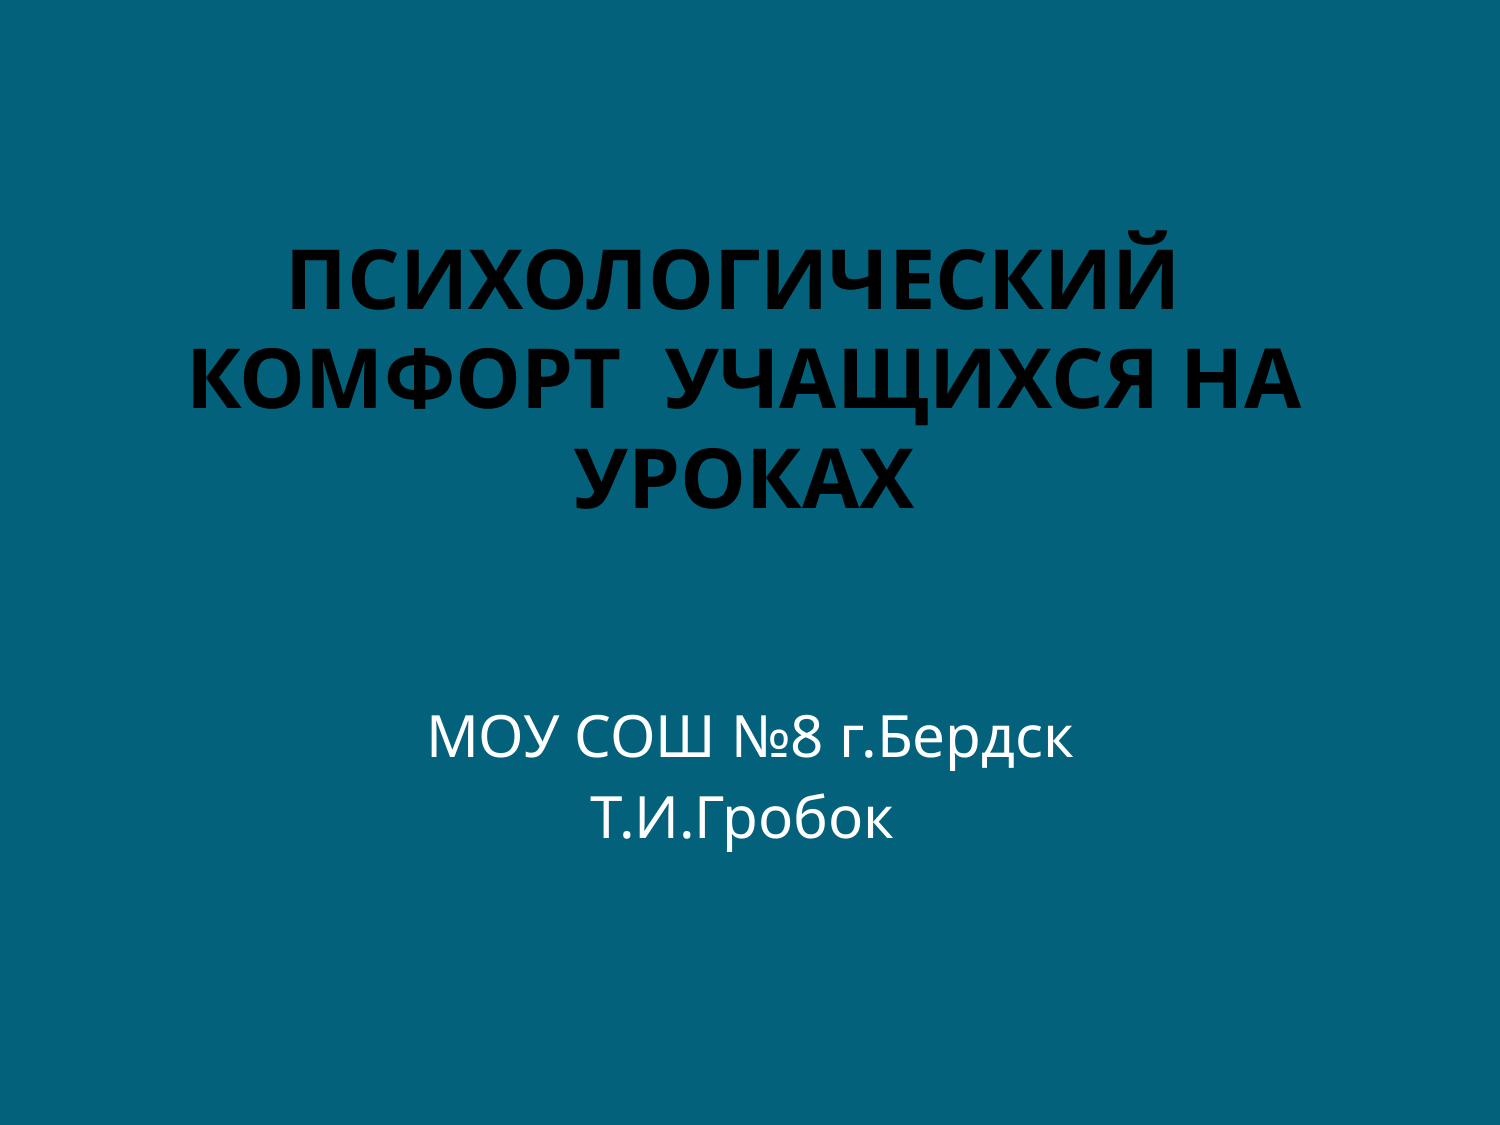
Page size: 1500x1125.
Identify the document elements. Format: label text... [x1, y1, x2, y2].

title Психологический комфорт учащихся на уроках [69, 224, 1420, 525]
subtitle МОУ СОШ №8 г.Бердск Т.И.Гробок [225, 691, 1275, 938]
